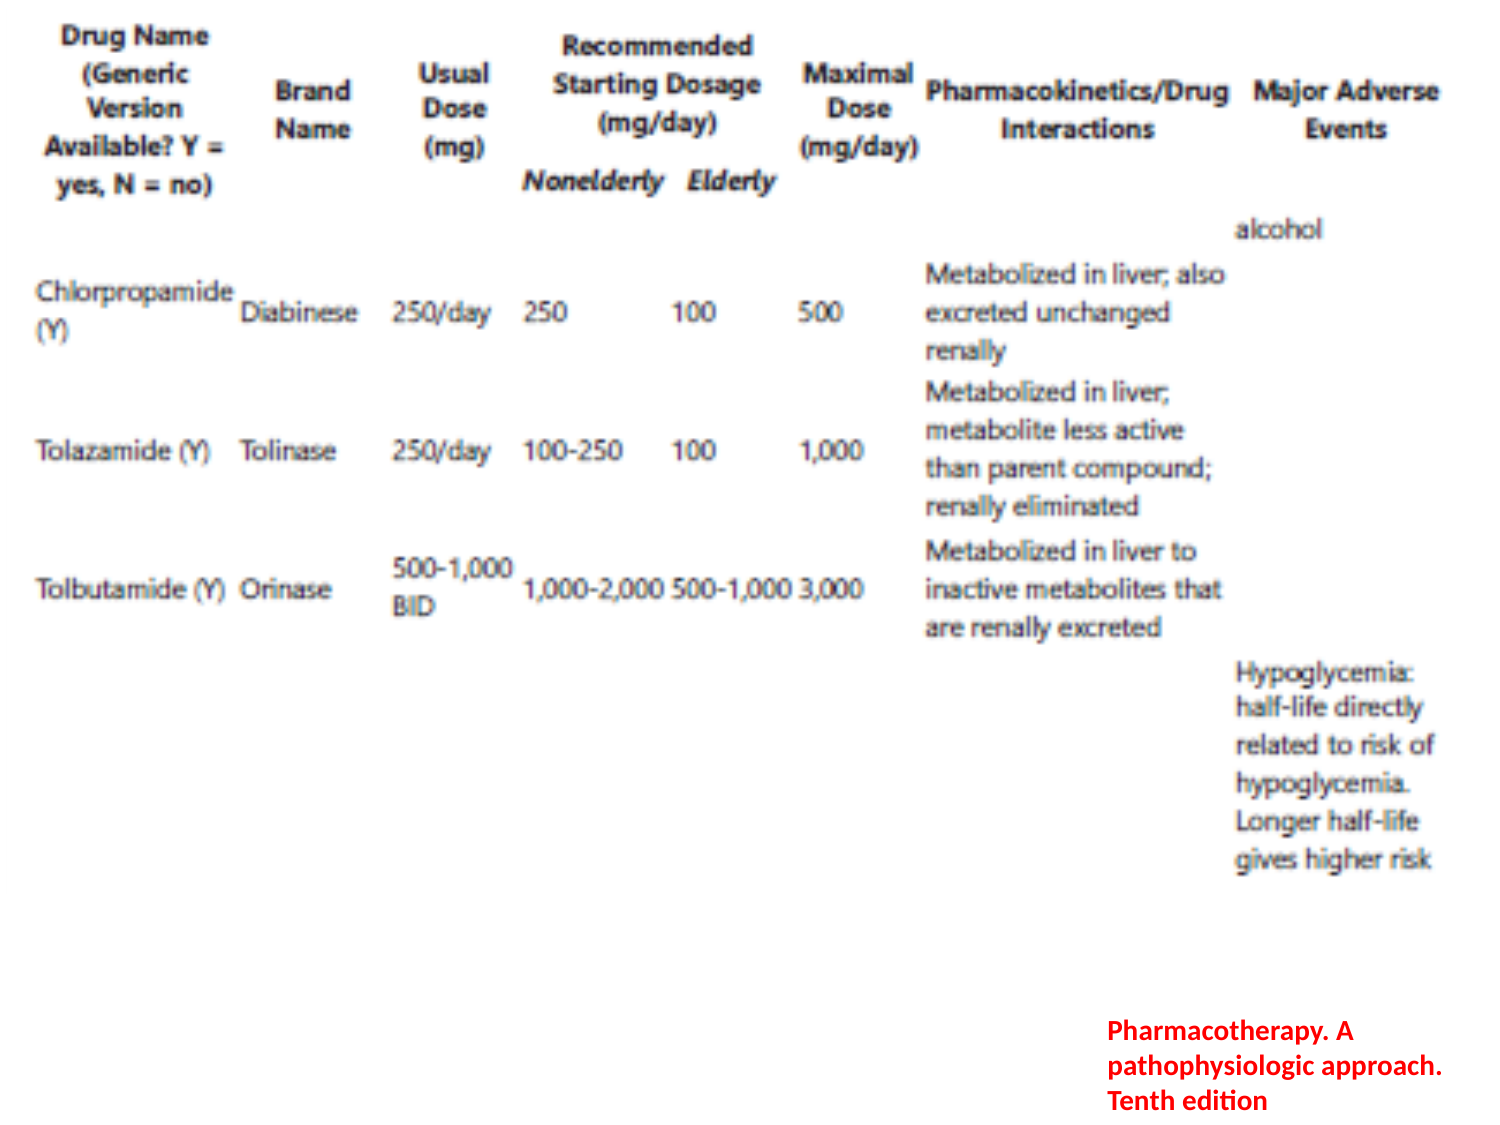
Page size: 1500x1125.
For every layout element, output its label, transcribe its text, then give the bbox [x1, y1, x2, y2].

text_box Pharmacotherapy. A pathophysiologic approach. Tenth edition [1092, 1003, 1471, 1124]
picture [5, 8, 1468, 894]
